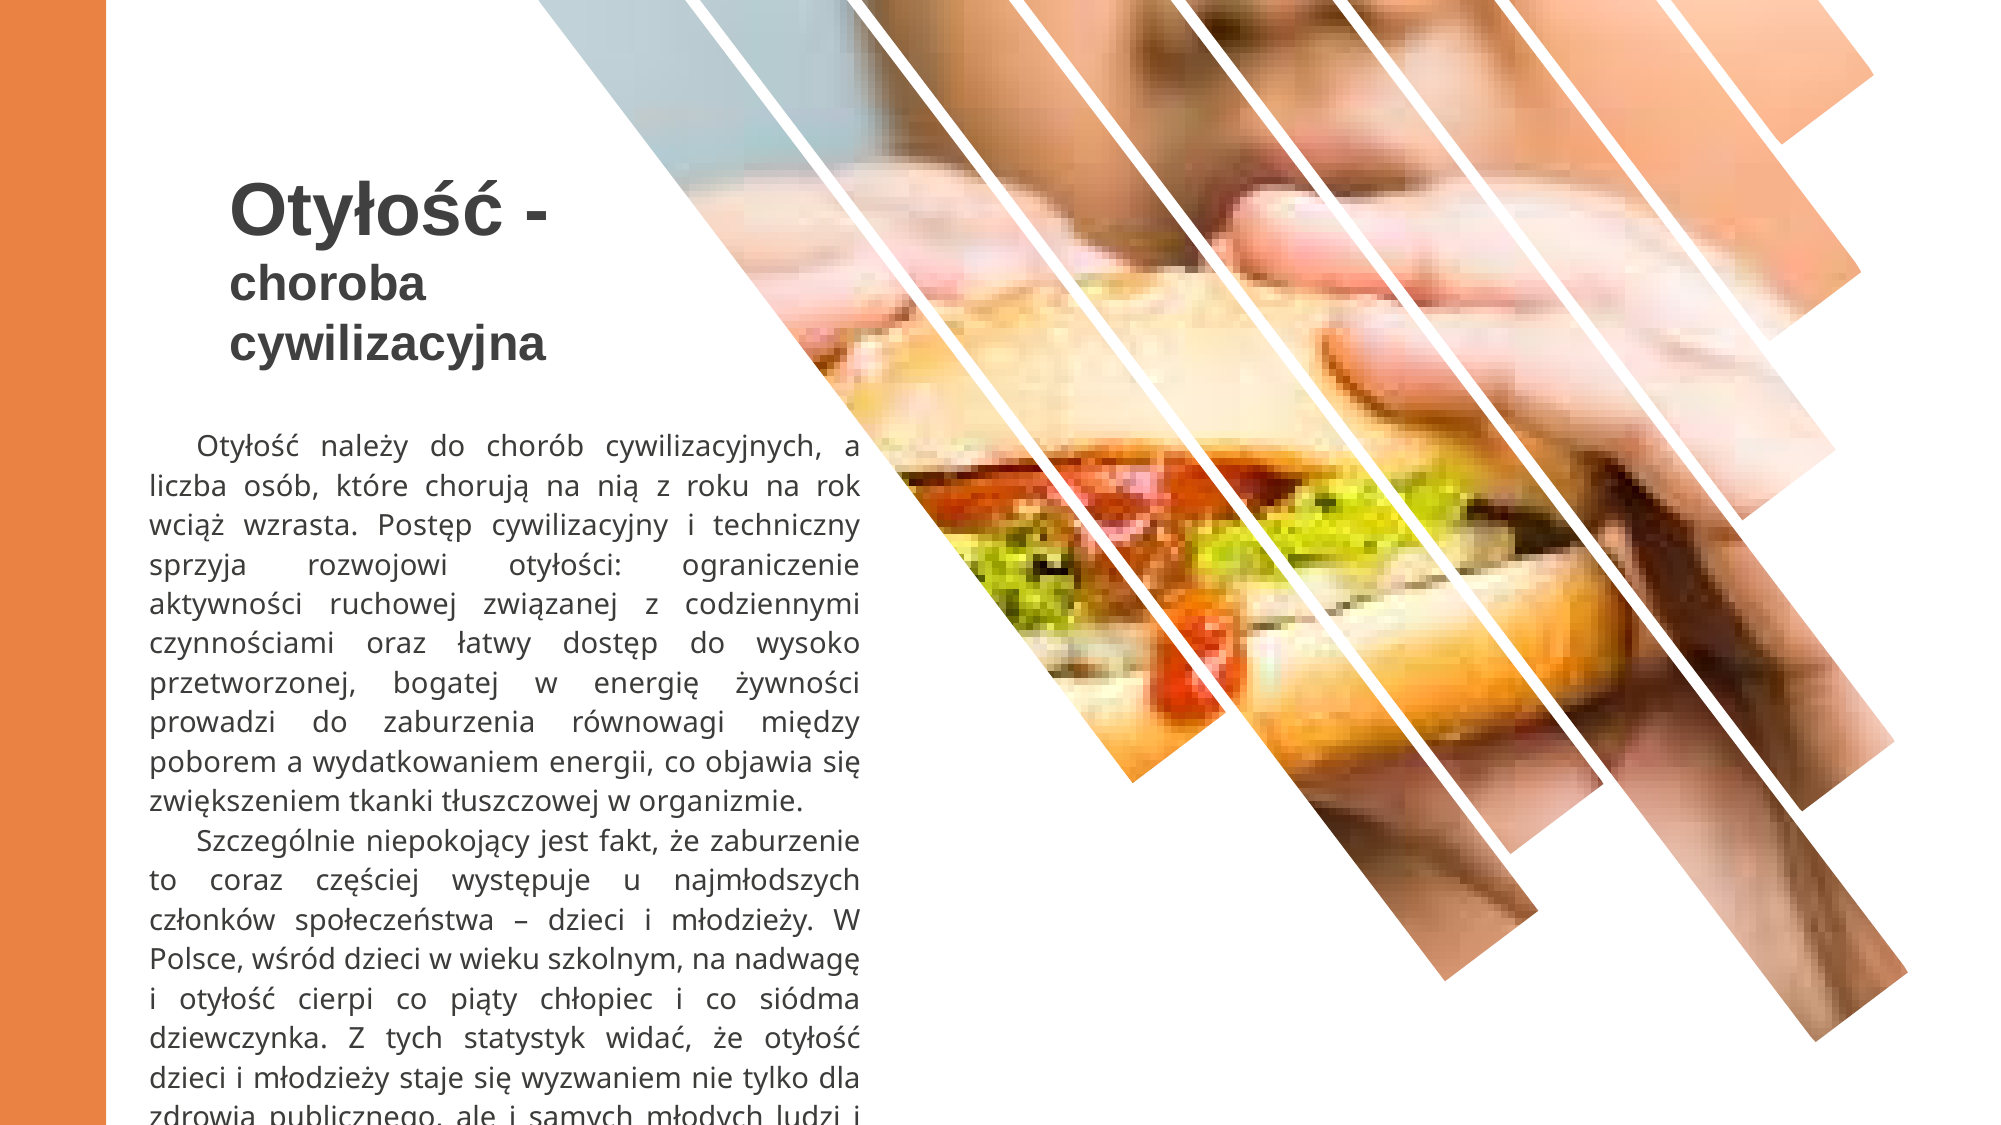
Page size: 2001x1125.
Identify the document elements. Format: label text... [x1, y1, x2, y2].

text_box Otyłość należy do chorób cywilizacyjnych, a liczba osób, które chorują na nią z roku na rok wciąż wzrasta. Postęp cywilizacyjny i techniczny sprzyja rozwojowi otyłości: ograniczenie aktywności ruchowej związanej z codziennymi czynnościami oraz łatwy dostęp do wysoko przetworzonej, bogatej w energię żywności prowadzi do zaburzenia równowagi między poborem a wydatkowaniem energii, co objawia się zwiększeniem tkanki tłuszczowej w organizmie. Szczególnie niepokojący jest fakt, że zaburzenie to coraz częściej występuje u najmłodszych członków społeczeństwa – dzieci i młodzieży. W Polsce, wśród dzieci w wieku szkolnym, na nadwagę i otyłość cierpi co piąty chłopiec i co siódma dziewczynka. Z tych statystyk widać, że otyłość dzieci i młodzieży staje się wyzwaniem nie tylko dla zdrowia publicznego, ale i samych młodych ludzi i ich rodzin. [122, 415, 887, 1125]
text_box Otyłość - choroba cywilizacyjna [214, 152, 538, 378]
picture [538, 0, 1908, 1043]
